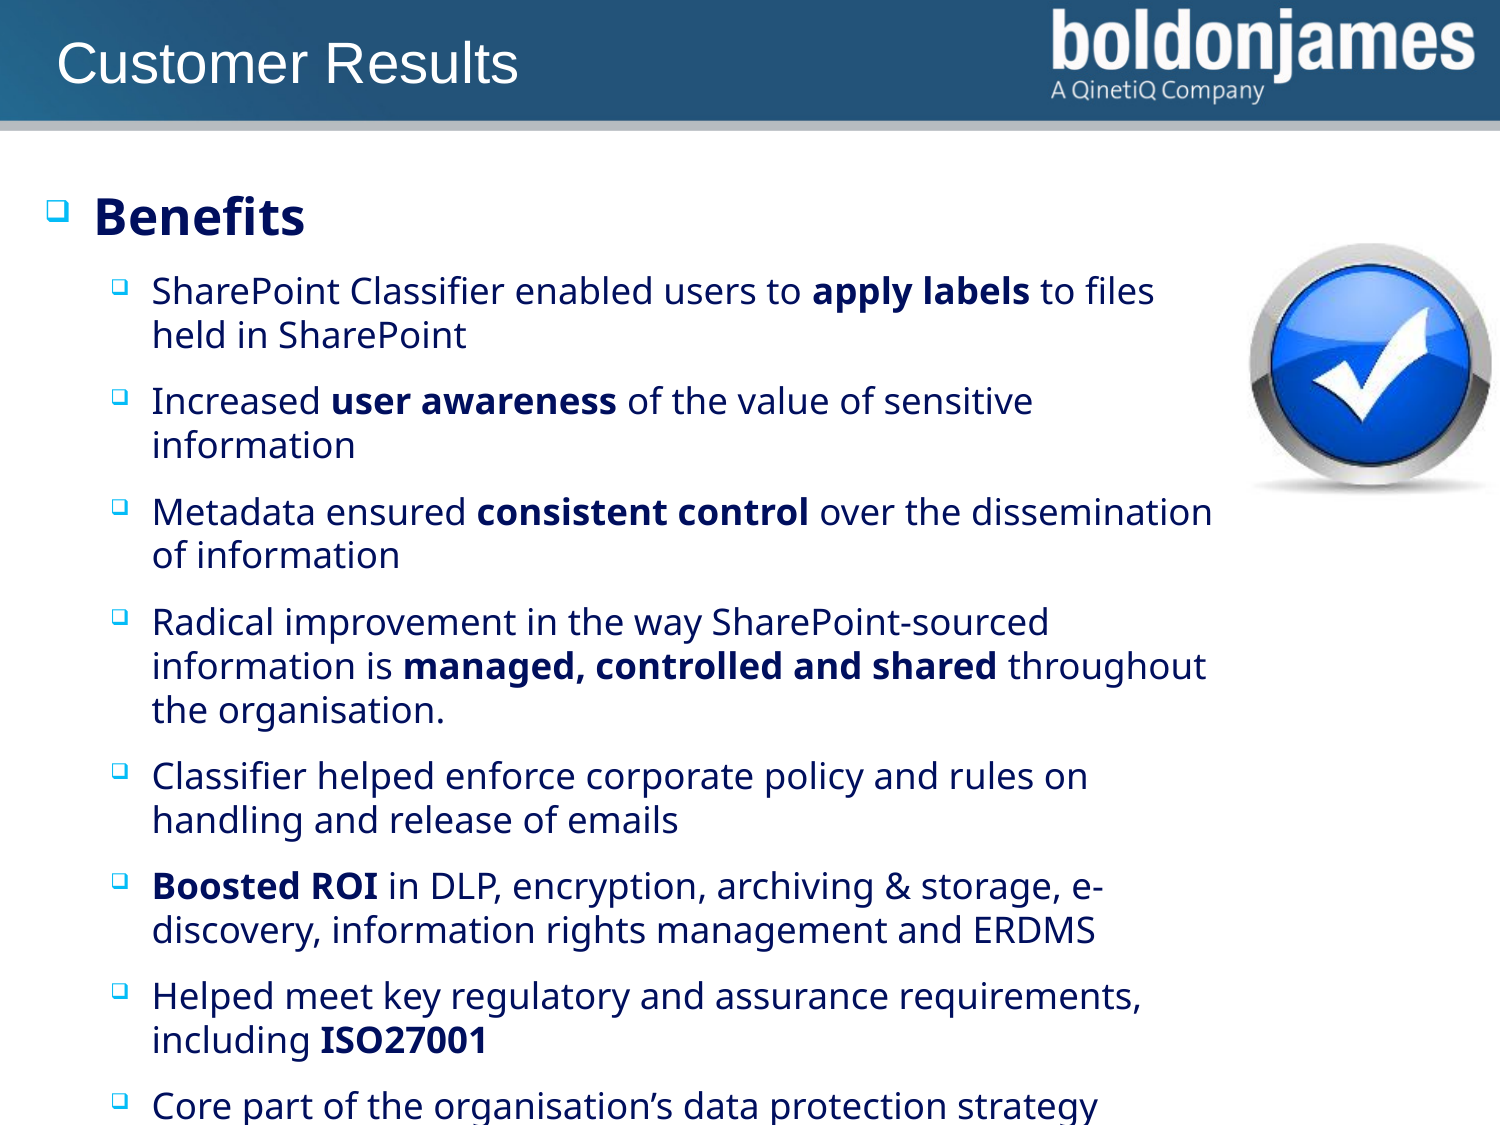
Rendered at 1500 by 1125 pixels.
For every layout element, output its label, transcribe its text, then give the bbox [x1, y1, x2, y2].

title Customer Results [41, 19, 922, 102]
list Benefits SharePoint Classifier enabled users to apply labels to files held in SharePoint Increased user awareness of the value of sensitive information Metadata ensured consistent control over the dissemination of information Radical improvement in the way SharePoint-sourced information is managed, controlled and shared throughout the organisation. Classifier helped enforce corporate policy and rules on handling and release of emails Boosted ROI in DLP, encryption, archiving & storage, e-discovery, information rights management and ERDMS Helped meet key regulatory and assurance requirements, including ISO27001 Core part of the organisation’s data protection strategy [29, 177, 1258, 1125]
picture [0, 0, 1500, 1125]
